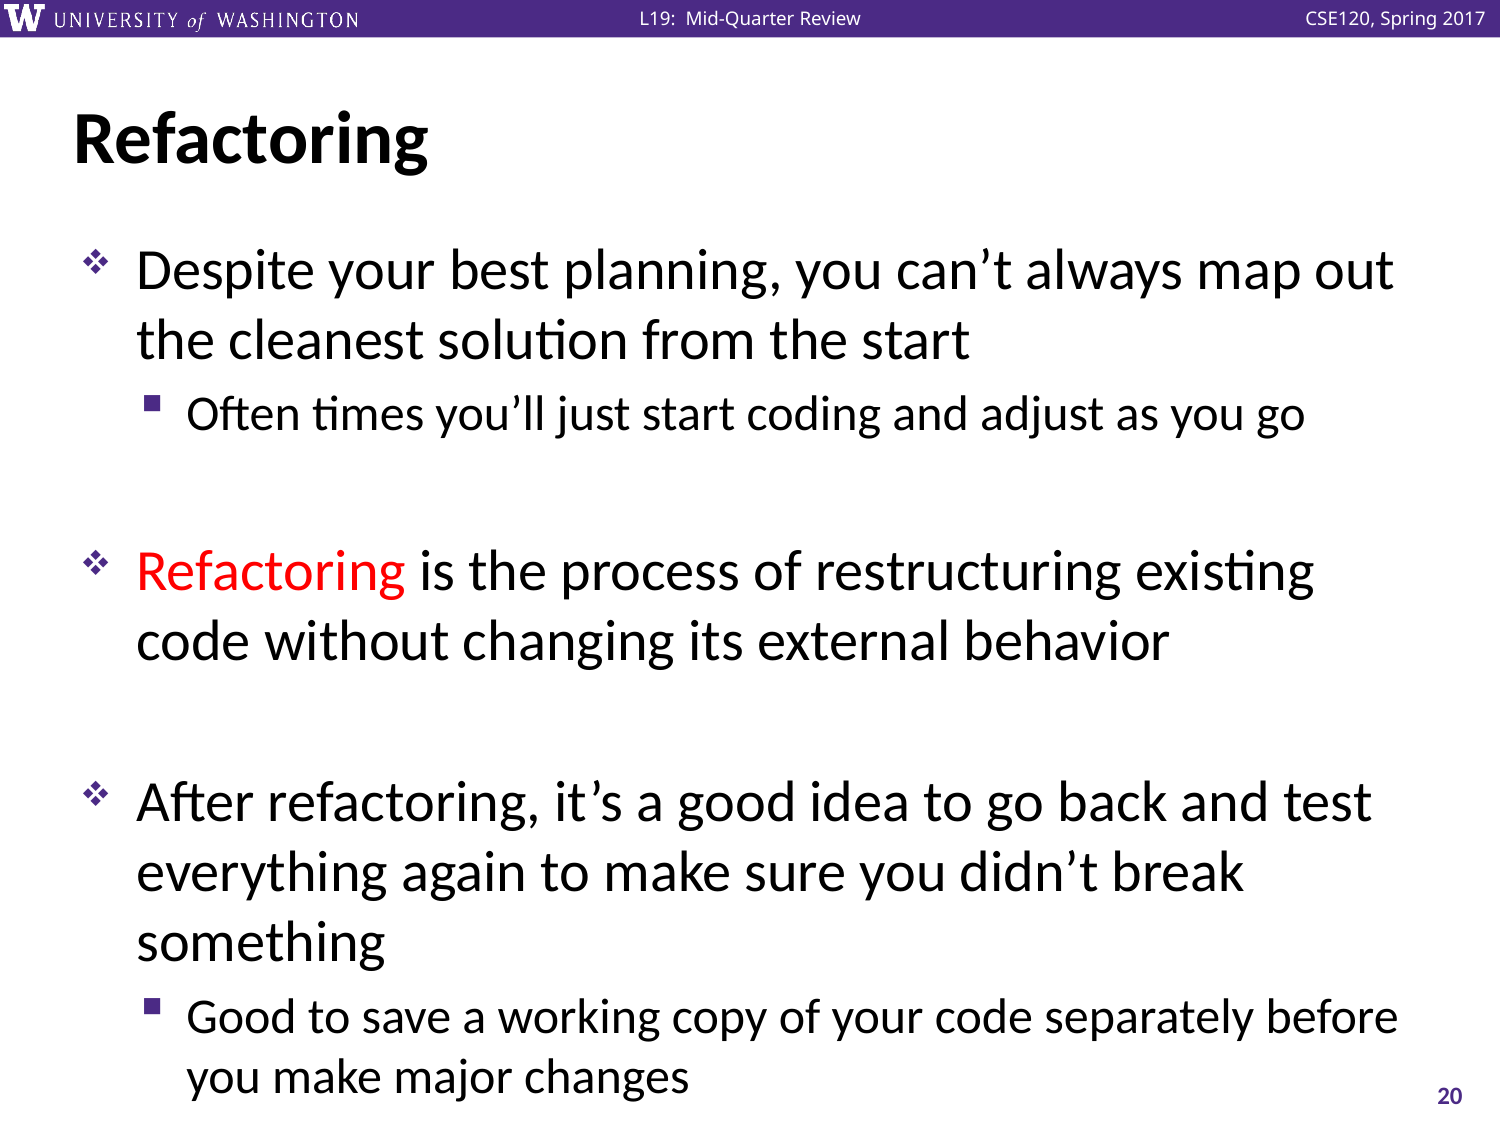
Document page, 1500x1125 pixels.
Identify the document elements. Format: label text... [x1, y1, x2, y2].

list Despite your best planning, you can’t always map out the cleanest solution from the start Often times you’ll just start coding and adjust as you go Refactoring is the process of restructuring existing code without changing its external behavior After refactoring, it’s a good idea to go back and test everything again to make sure you didn’t break something Good to save a working copy of your code separately before you make major changes [64, 223, 1438, 1040]
slide_number 20 [1400, 1065, 1500, 1125]
title Refactoring [58, 71, 1438, 197]
picture [4, 4, 358, 32]
